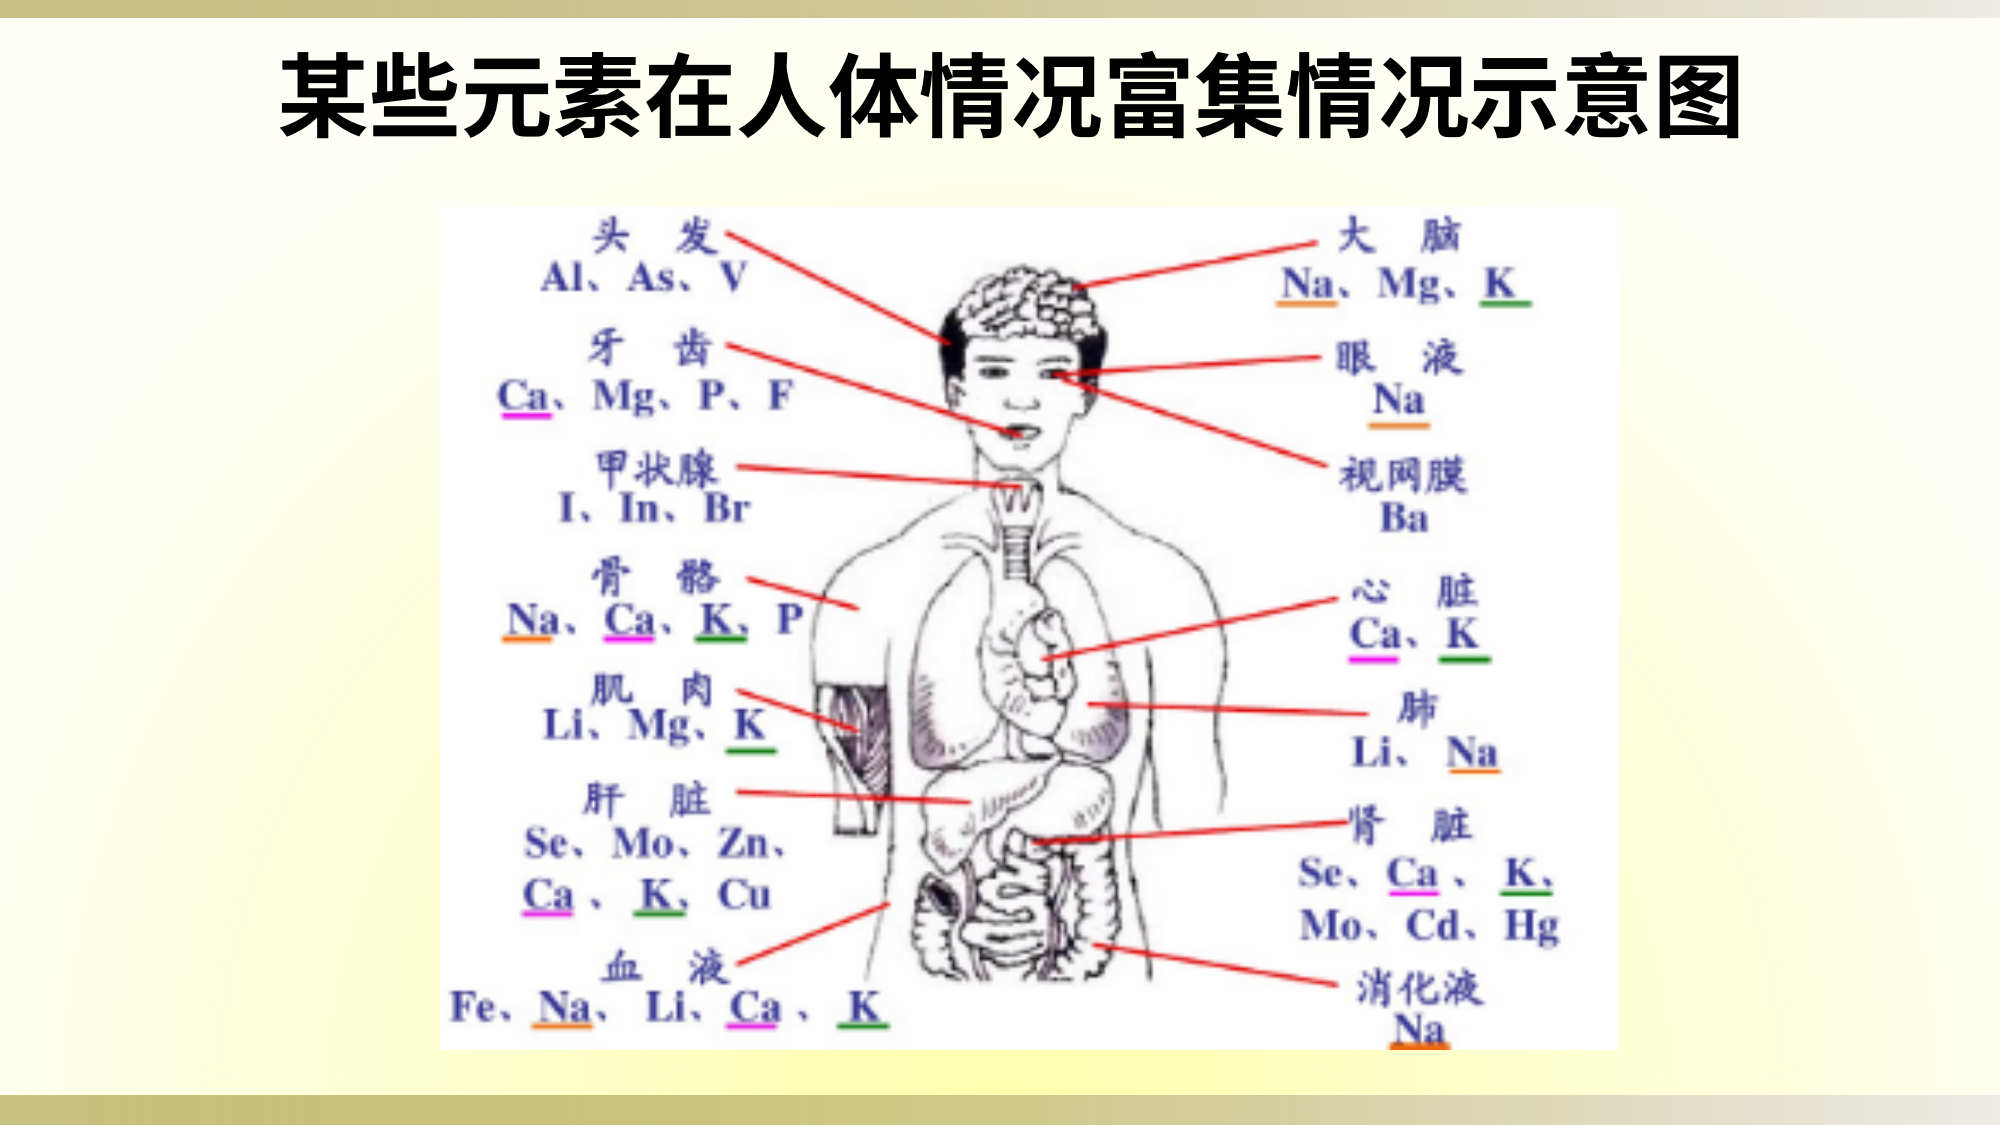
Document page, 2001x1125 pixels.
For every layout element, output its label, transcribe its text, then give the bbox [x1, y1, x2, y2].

picture [439, 207, 1620, 1051]
text_box 某些元素在人体情况富集情况示意图 [263, 31, 1787, 157]
